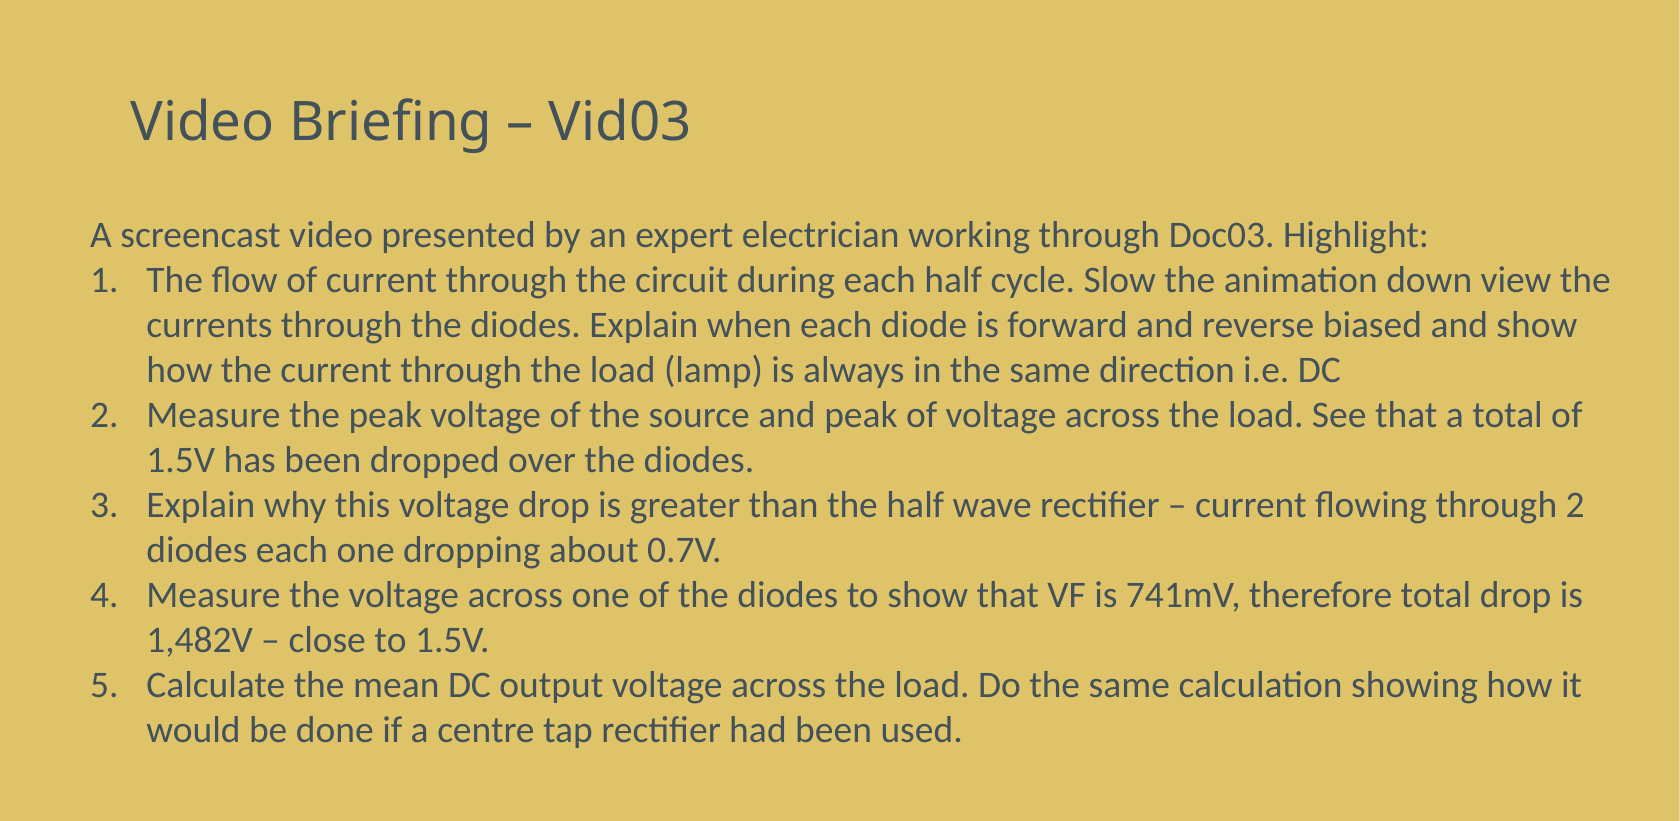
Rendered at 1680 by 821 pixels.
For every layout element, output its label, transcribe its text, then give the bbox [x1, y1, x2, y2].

title Video Briefing – Vid03 [115, 43, 1565, 202]
text_box A screencast video presented by an expert electrician working through Doc03. Highlight: The flow of current through the circuit during each half cycle. Slow the animation down view the currents through the diodes. Explain when each diode is forward and reverse biased and show how the current through the load (lamp) is always in the same direction i.e. DC Measure the peak voltage of the source and peak of voltage across the load. See that a total of 1.5V has been dropped over the diodes. Explain why this voltage drop is greater than the half wave rectifier – current flowing through 2 diodes each one dropping about 0.7V. Measure the voltage across one of the diodes to show that VF is 741mV, therefore total drop is 1,482V – close to 1.5V. Calculate the mean DC output voltage across the load. Do the same calculation showing how it would be done if a centre tap rectifier had been used. [75, 202, 1658, 758]
